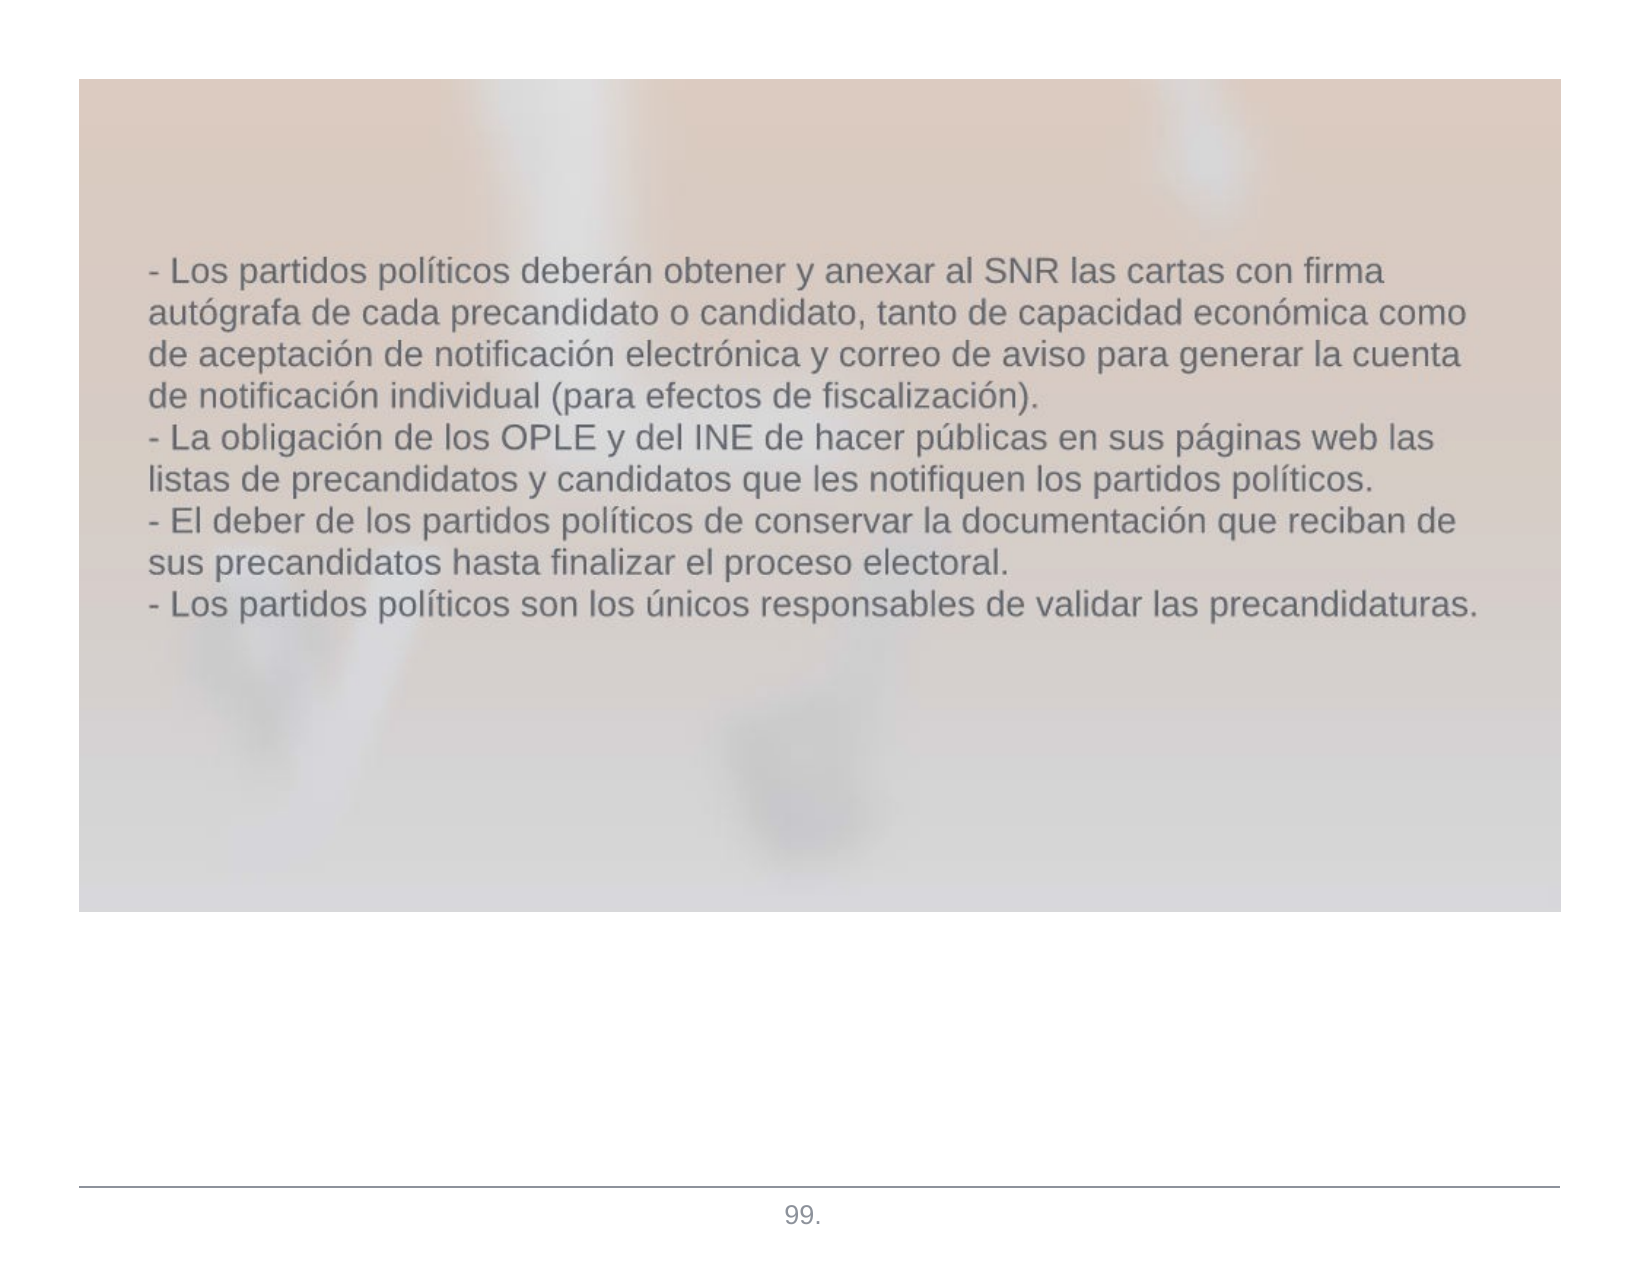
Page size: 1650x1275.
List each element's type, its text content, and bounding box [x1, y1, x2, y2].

text_box [79, 79, 1561, 912]
slide_number 99. [780, 1199, 824, 1275]
